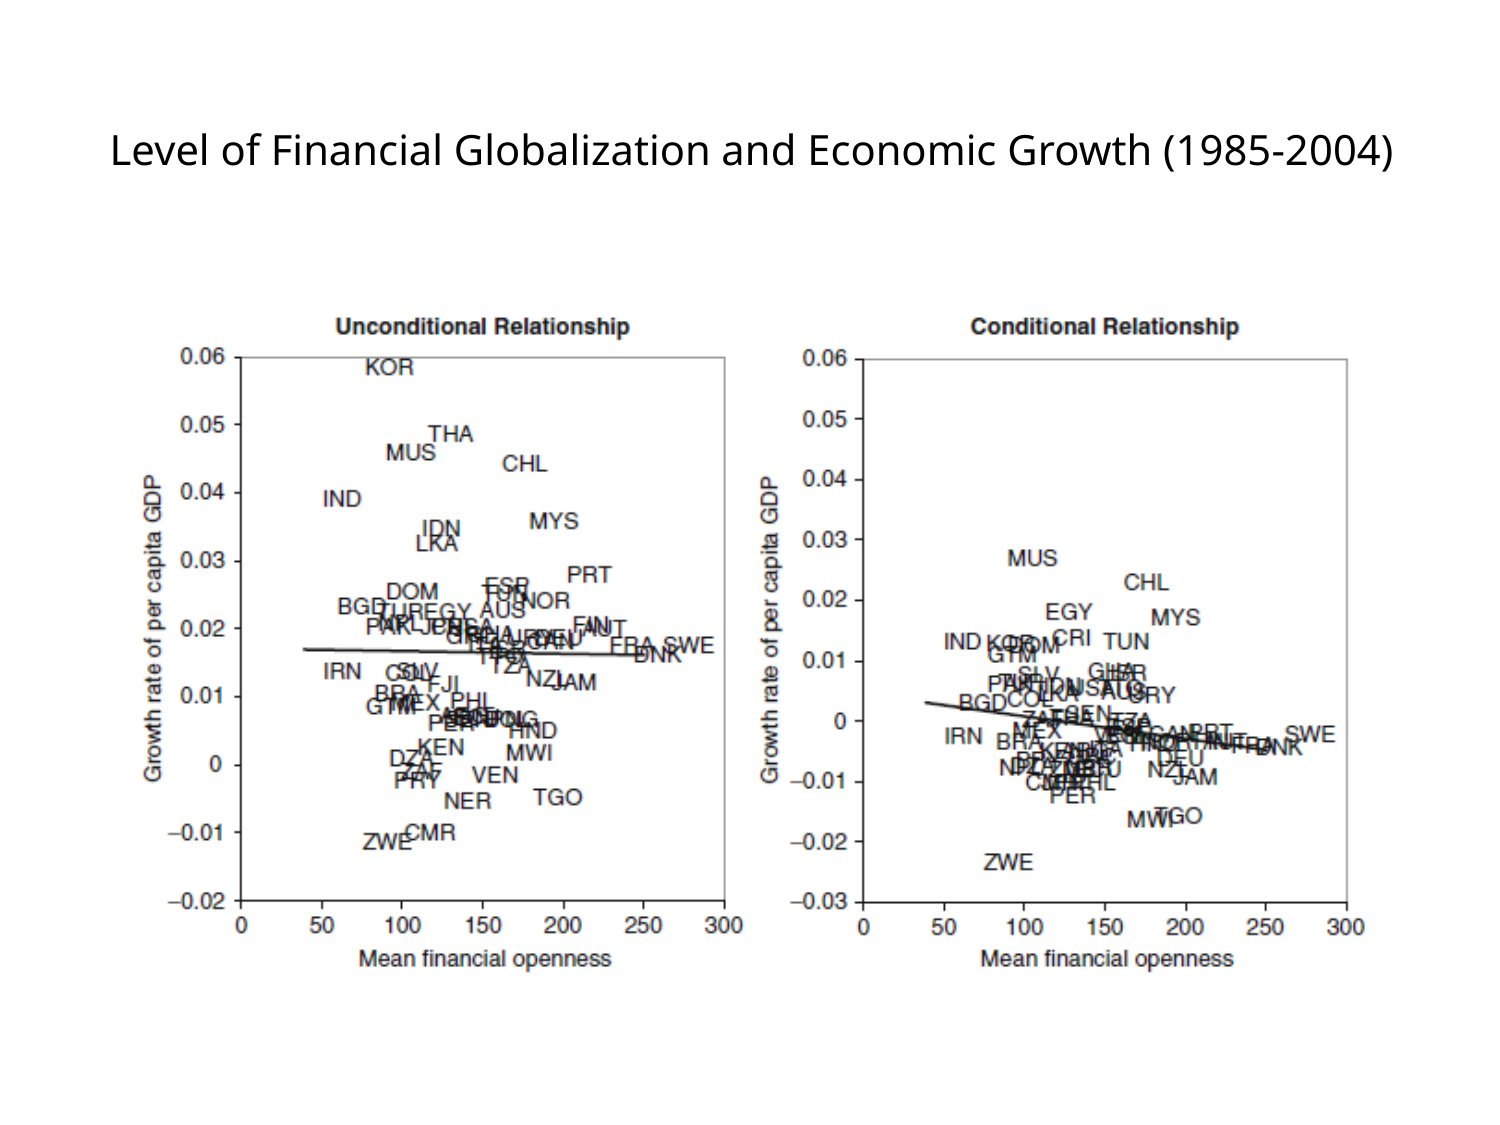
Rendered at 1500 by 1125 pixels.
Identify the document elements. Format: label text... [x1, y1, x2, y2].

picture [100, 231, 1400, 1017]
title Level of Financial Globalization and Economic Growth (1985-2004) [76, 54, 1428, 243]
